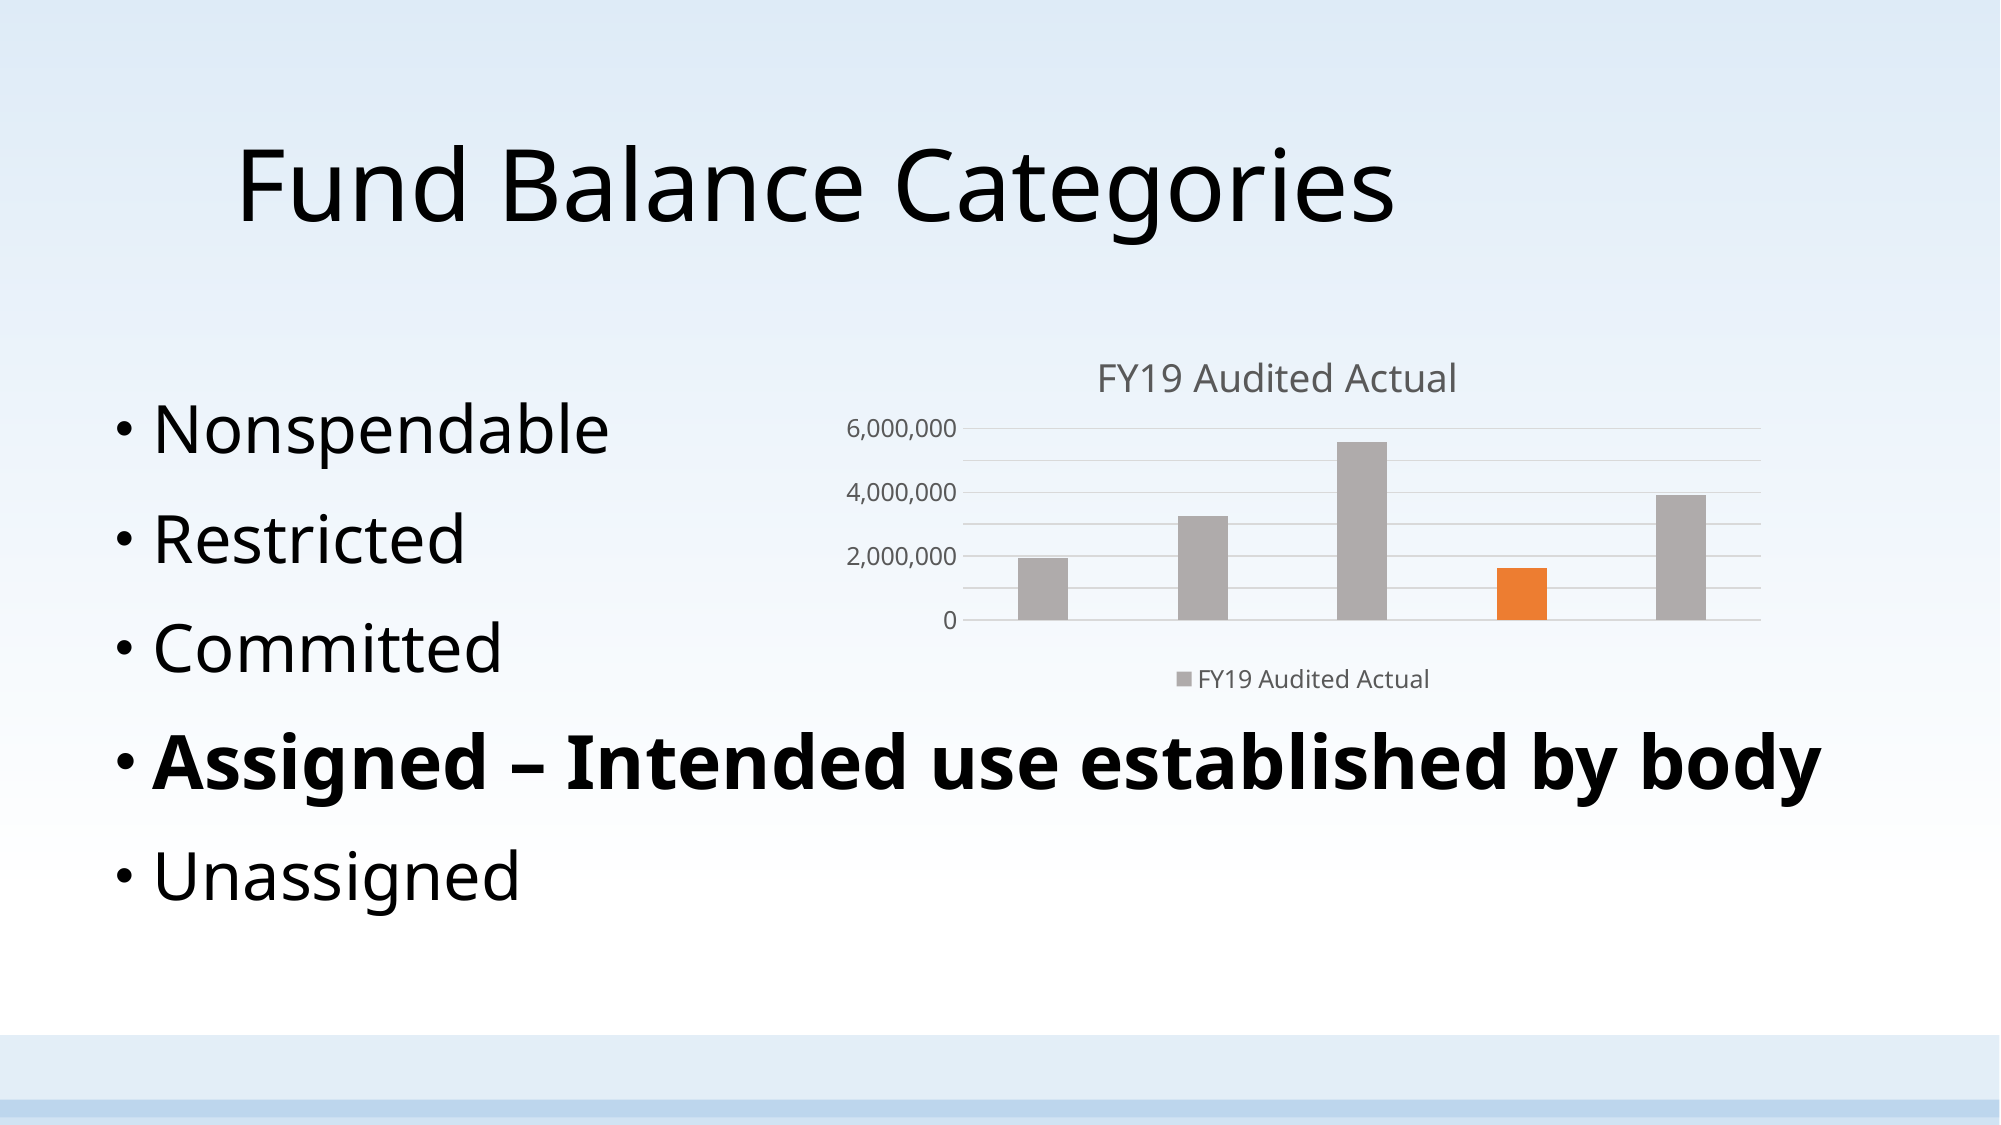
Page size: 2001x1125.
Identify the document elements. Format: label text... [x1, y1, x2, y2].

chart [827, 311, 1780, 703]
list Nonspendable Restricted Committed Assigned – Intended use established by body Unassigned [92, 388, 1859, 1102]
title Fund Balance Categories [219, 71, 1780, 251]
